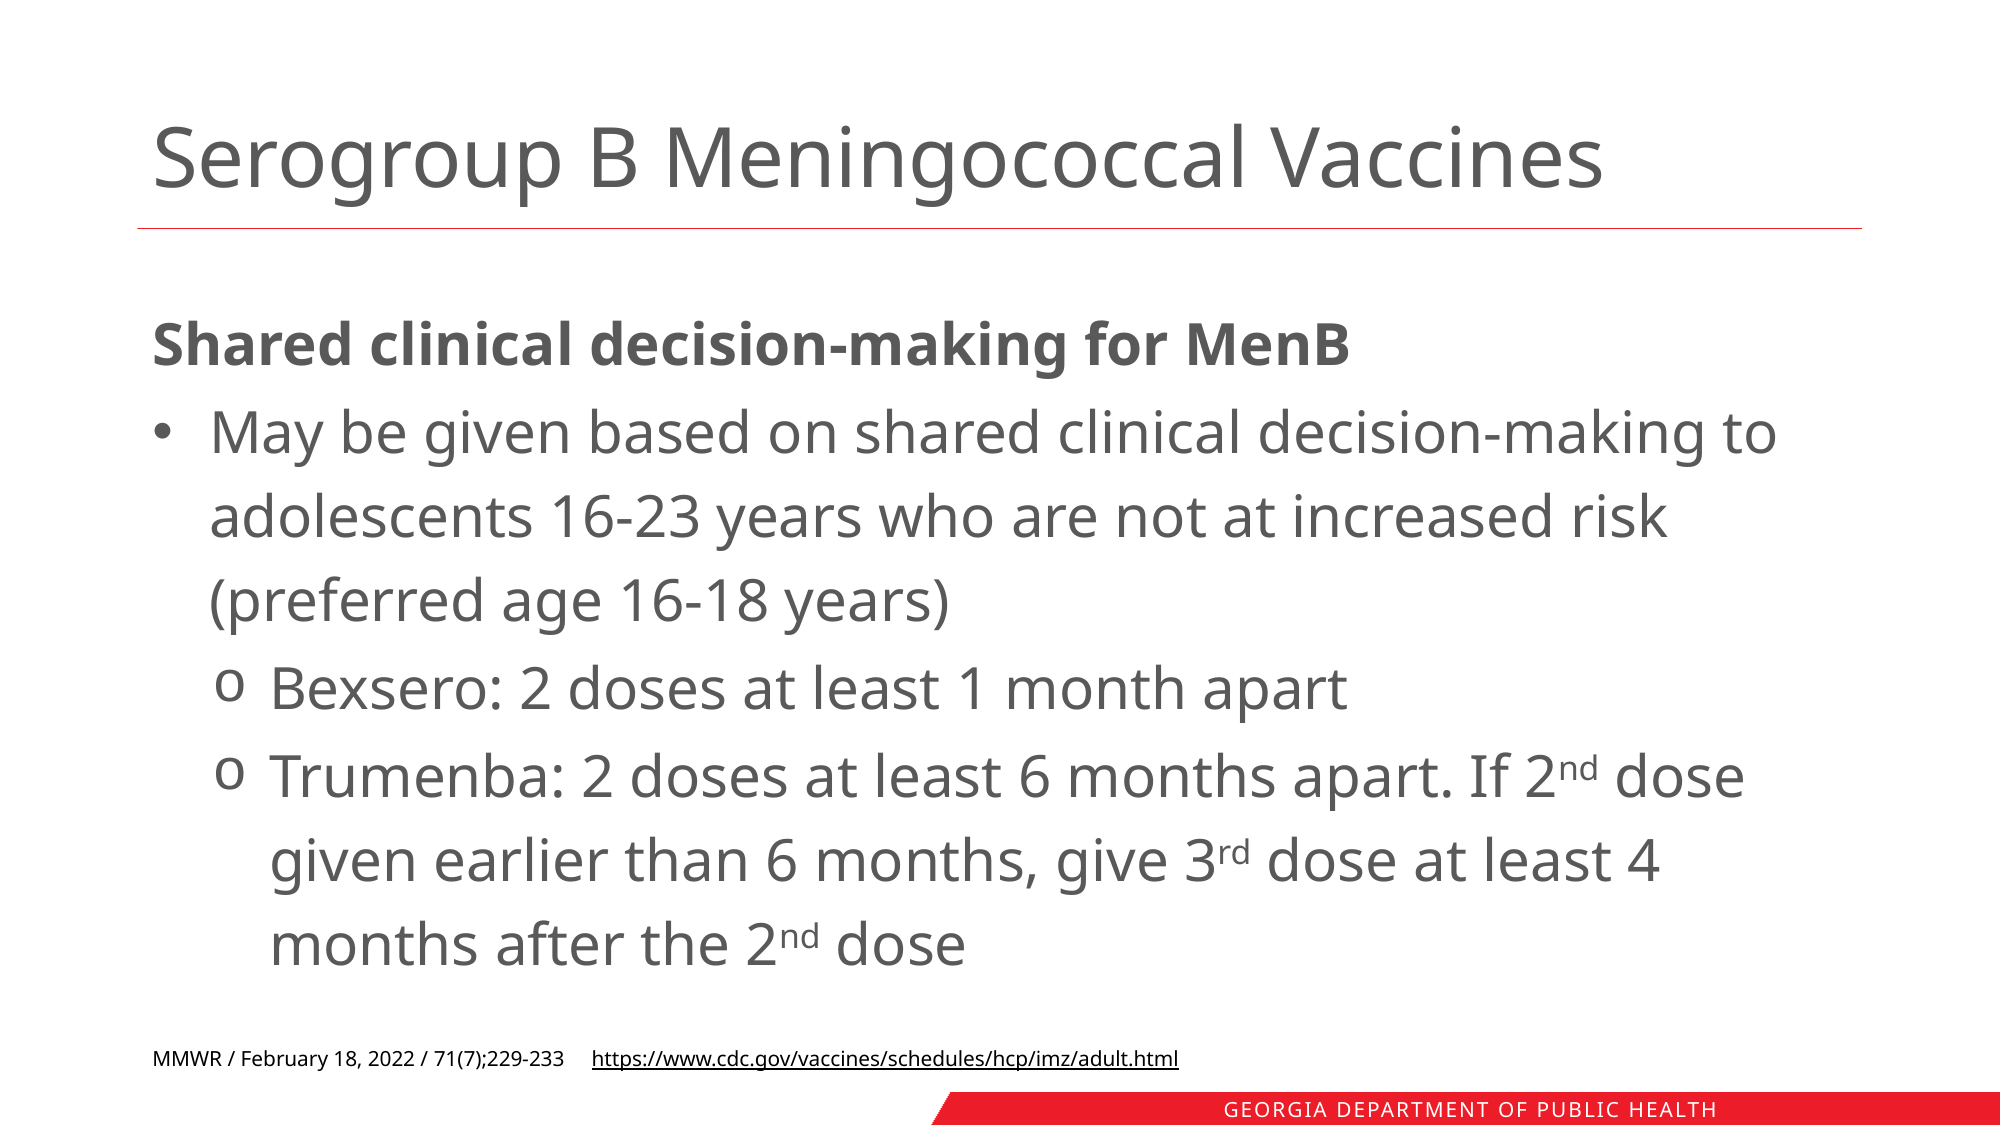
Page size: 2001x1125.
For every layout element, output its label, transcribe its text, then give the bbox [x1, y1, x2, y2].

picture [1501, 1104, 1511, 1116]
picture [931, 1092, 2000, 1125]
list Shared clinical decision-making for MenB May be given based on shared clinical decision-making to adolescents 16-23 years who are not at increased risk (preferred age 16-18 years) Bexsero: 2 doses at least 1 month apart Trumenba: 2 doses at least 6 months apart. If 2nd dose given earlier than 6 months, give 3rd dose at least 4 months after the 2nd dose [137, 292, 1863, 1021]
picture [1340, 1104, 1348, 1115]
list MMWR / February 18, 2022 / 71(7);229-233 https://www.cdc.gov/vaccines/schedules/hcp/imz/adult.html [137, 1038, 1863, 1104]
picture [1430, 1104, 1437, 1114]
title Serogroup B Meningococcal Vaccines [137, 108, 1863, 229]
picture [1257, 1104, 1267, 1116]
picture [1555, 1104, 1562, 1116]
picture [1465, 1104, 1471, 1113]
